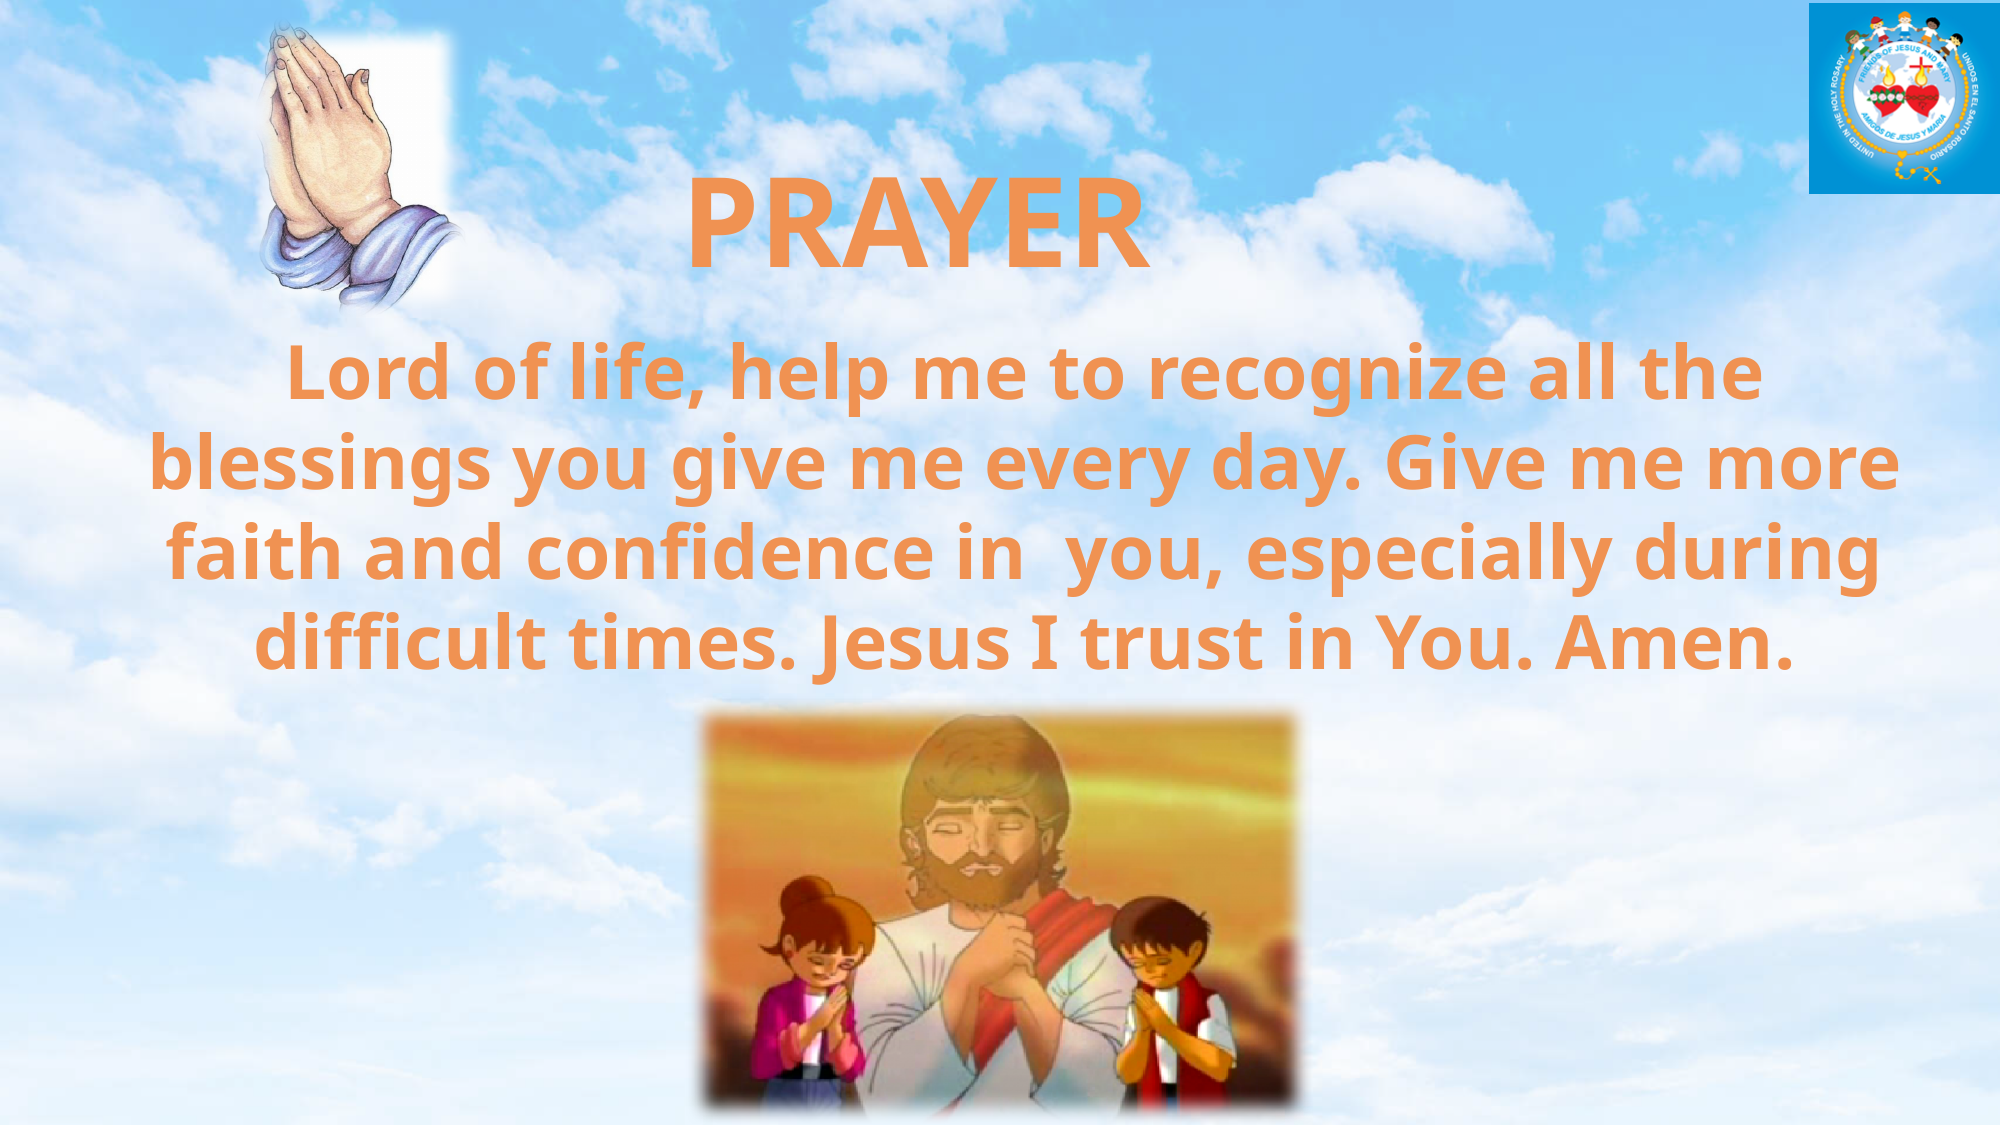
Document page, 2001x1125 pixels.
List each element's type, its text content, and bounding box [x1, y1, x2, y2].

picture [1830, 12, 1979, 179]
picture [686, 696, 1314, 1125]
picture [252, 16, 469, 318]
text_box Lord of life, help me to recognize all the blessings you give me every day. Give me more faith and confidence in you, especially during difficult times. Jesus I trust in You. Amen. [93, 317, 1957, 693]
text_box PRAYER [472, 134, 1431, 300]
